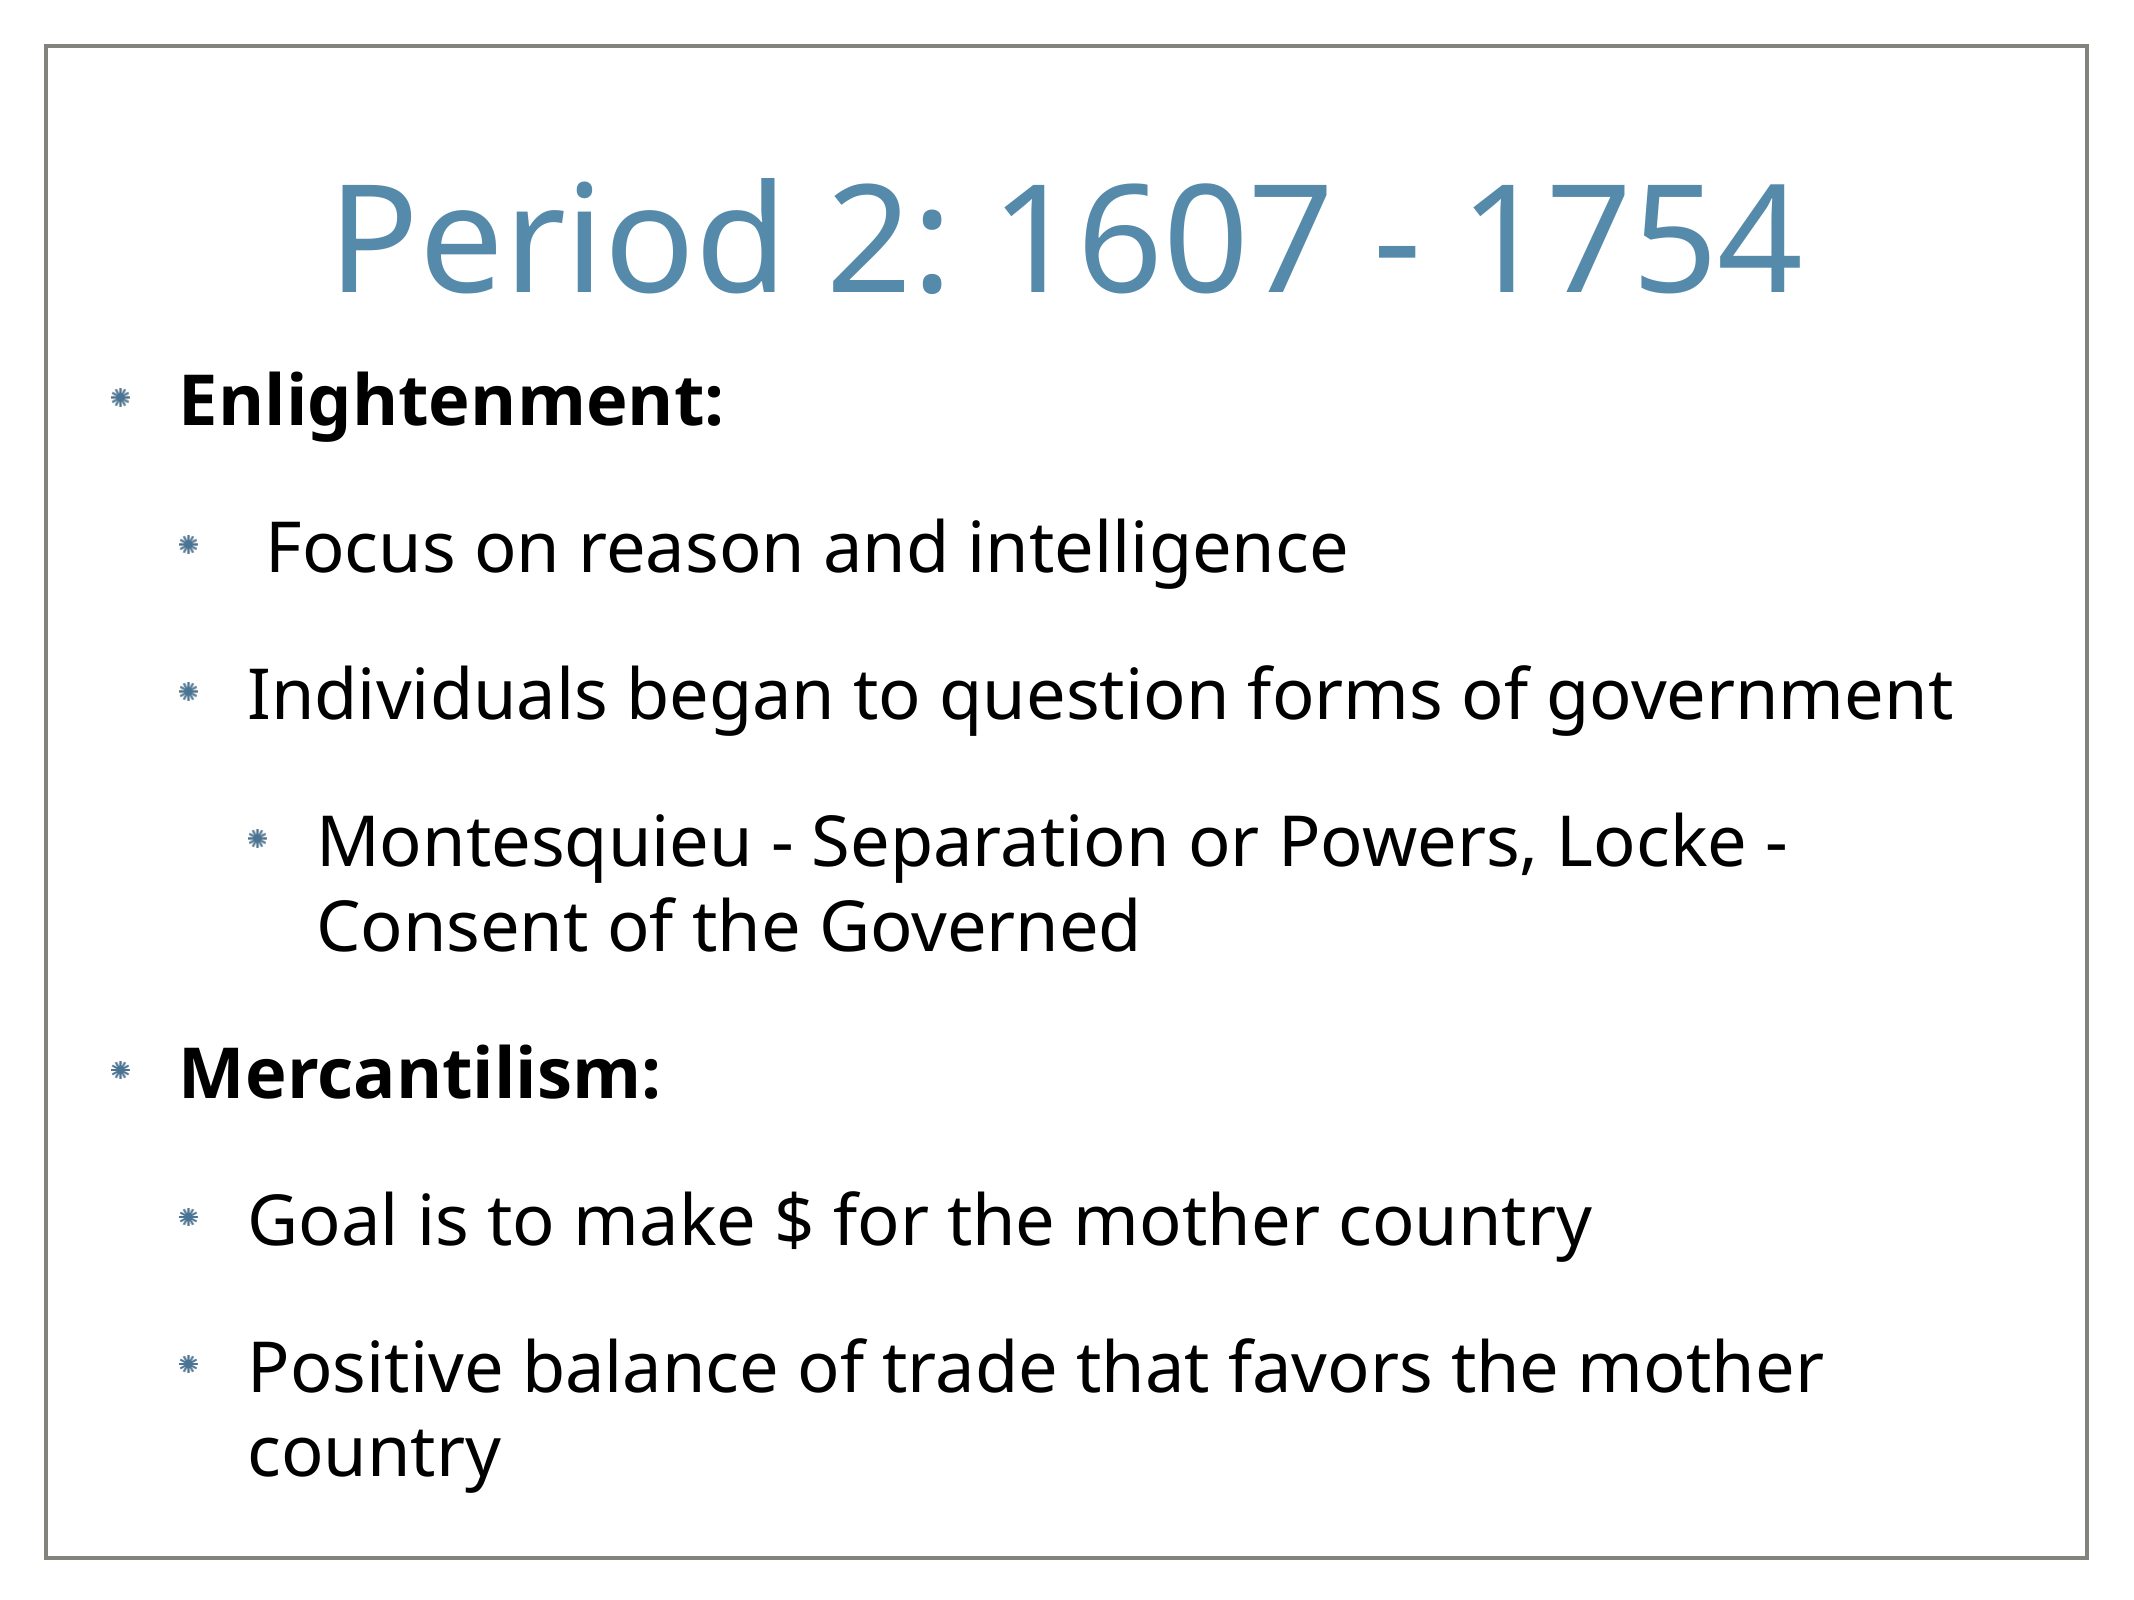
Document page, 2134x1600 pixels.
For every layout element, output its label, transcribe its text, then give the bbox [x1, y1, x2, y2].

picture [178, 1207, 199, 1227]
picture [178, 1354, 199, 1374]
picture [247, 828, 268, 849]
picture [110, 387, 131, 408]
list Enlightenment: Focus on reason and intelligence Individuals began to question forms of government Montesquieu - Separation or Powers, Locke - Consent of the Governed Mercantilism: Goal is to make $ for the mother country Positive balance of trade that favors the mother country [109, 355, 2024, 1491]
title Period 2: 1607 - 1754 [170, 43, 1963, 355]
picture [178, 681, 199, 702]
picture [110, 1060, 131, 1080]
picture [178, 534, 199, 555]
